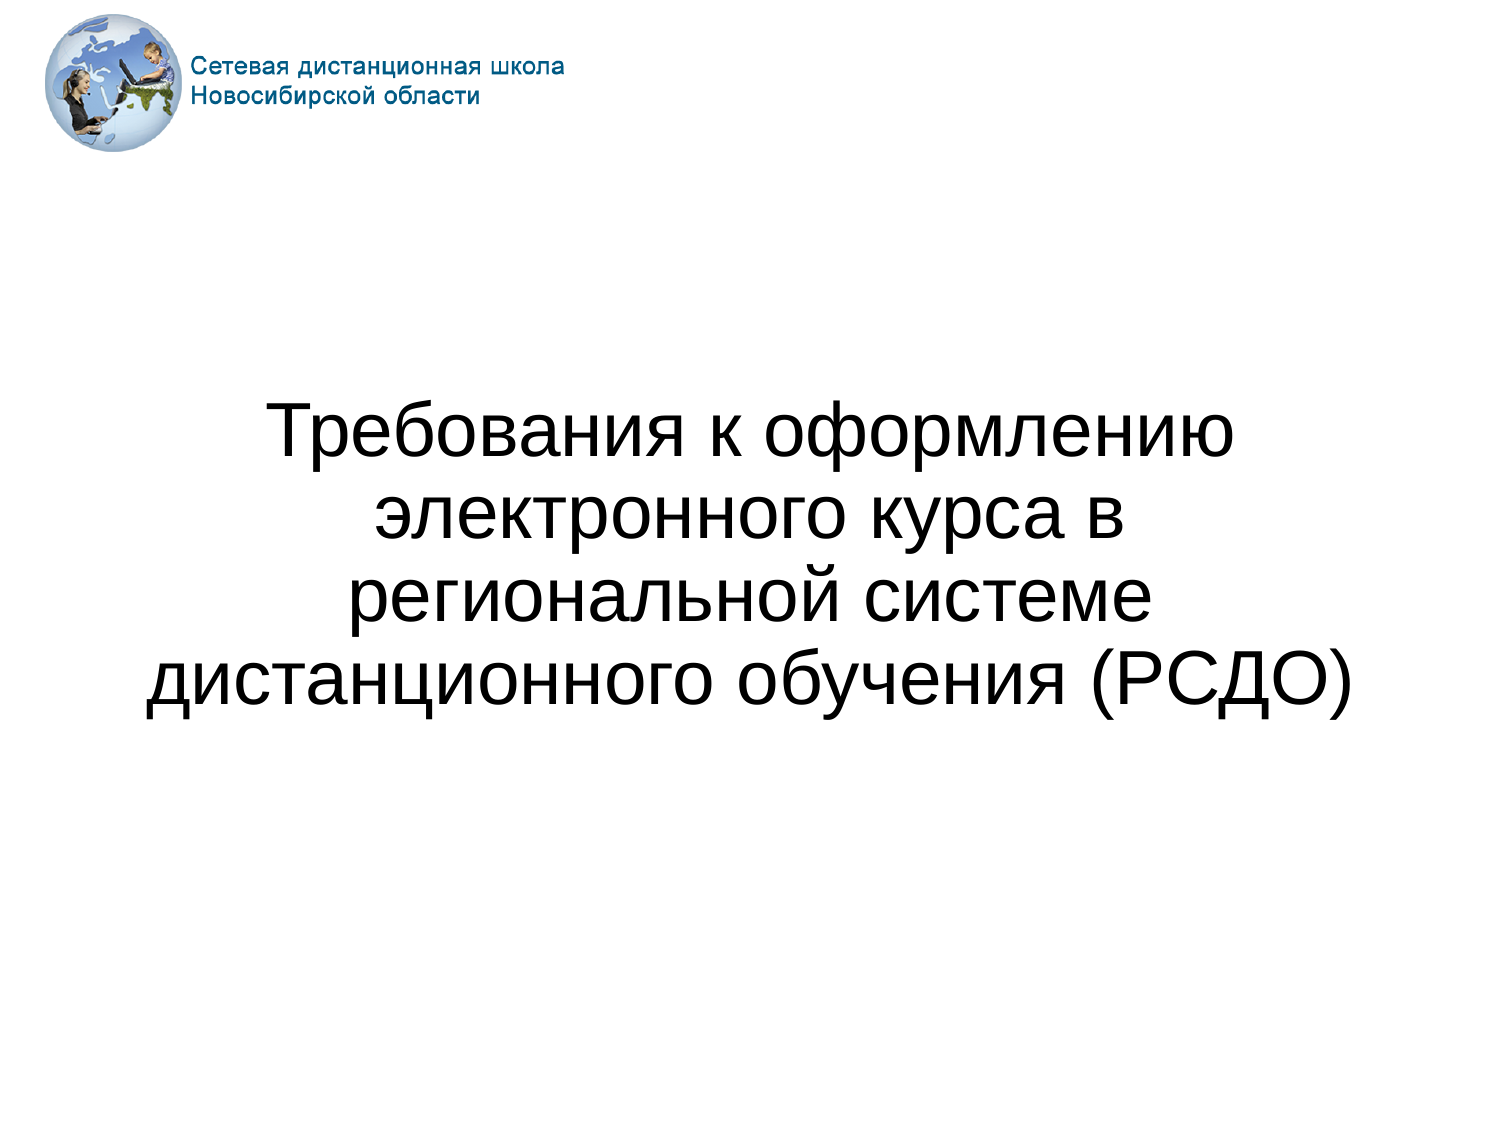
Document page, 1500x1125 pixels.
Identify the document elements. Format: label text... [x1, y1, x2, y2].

title Требования к оформлению электронного курса в региональной системе дистанционного обучения (РСДО) [106, 378, 1395, 729]
picture [42, 11, 592, 153]
